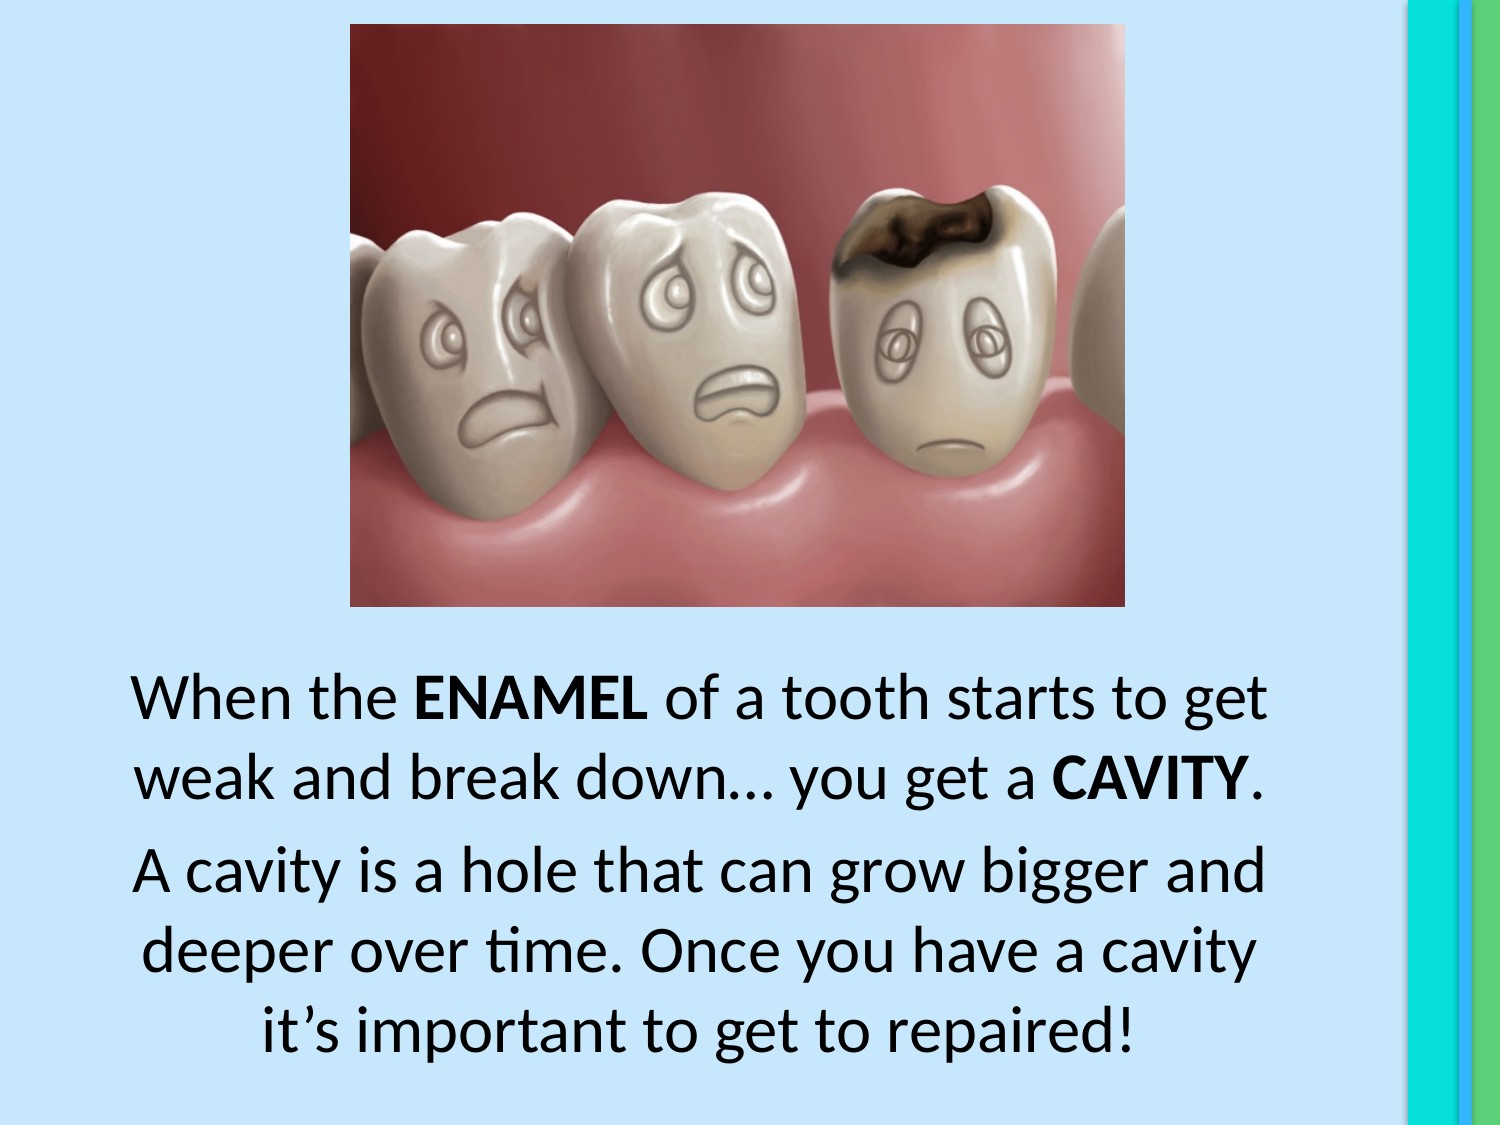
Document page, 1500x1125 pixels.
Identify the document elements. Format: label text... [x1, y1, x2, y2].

picture [349, 24, 1126, 607]
list When the ENAMEL of a tooth starts to get weak and break down… you get a CAVITY. A cavity is a hole that can grow bigger and deeper over time. Once you have a cavity it’s important to get to repaired! [87, 637, 1313, 1100]
